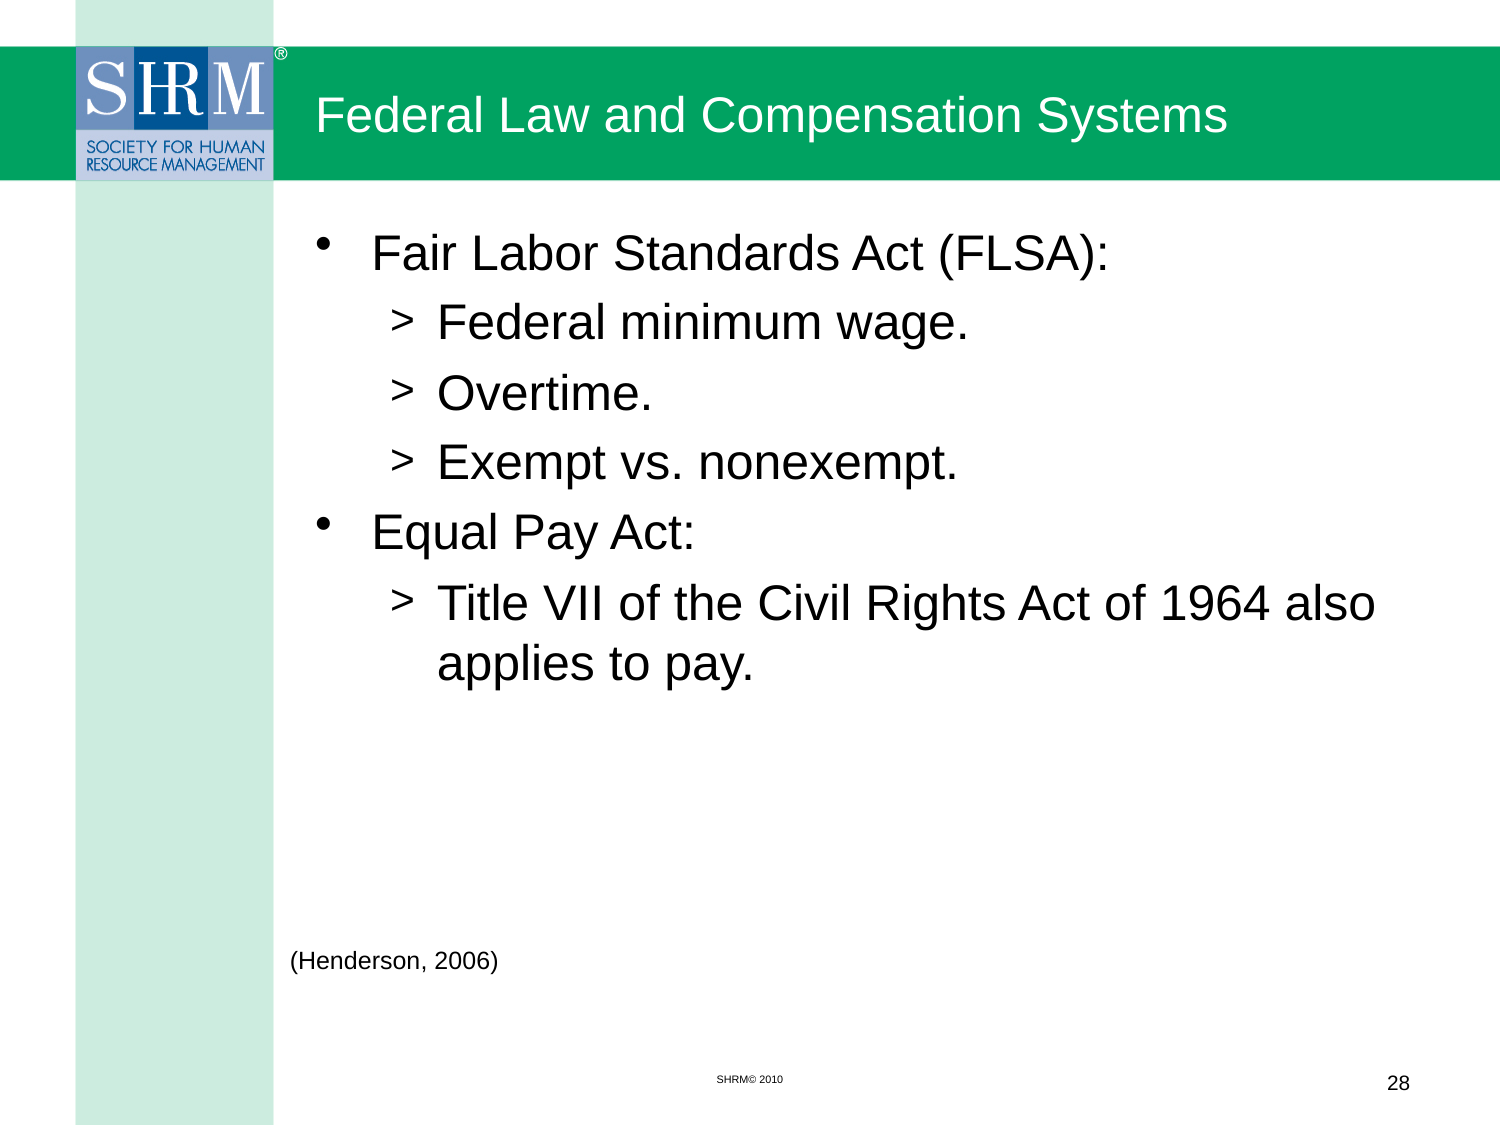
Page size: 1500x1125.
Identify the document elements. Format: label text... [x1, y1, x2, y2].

footer SHRM© 2010 [512, 1062, 988, 1103]
picture [0, 0, 1500, 1125]
slide_number 28 [1074, 1062, 1426, 1103]
text_box (Henderson, 2006) [274, 937, 1025, 983]
list Fair Labor Standards Act (FLSA): Federal minimum wage. Overtime. Exempt vs. nonexempt. Equal Pay Act: Title VII of the Civil Rights Act of 1964 also applies to pay. [299, 212, 1426, 1006]
title Federal Law and Compensation Systems [299, 74, 1426, 151]
